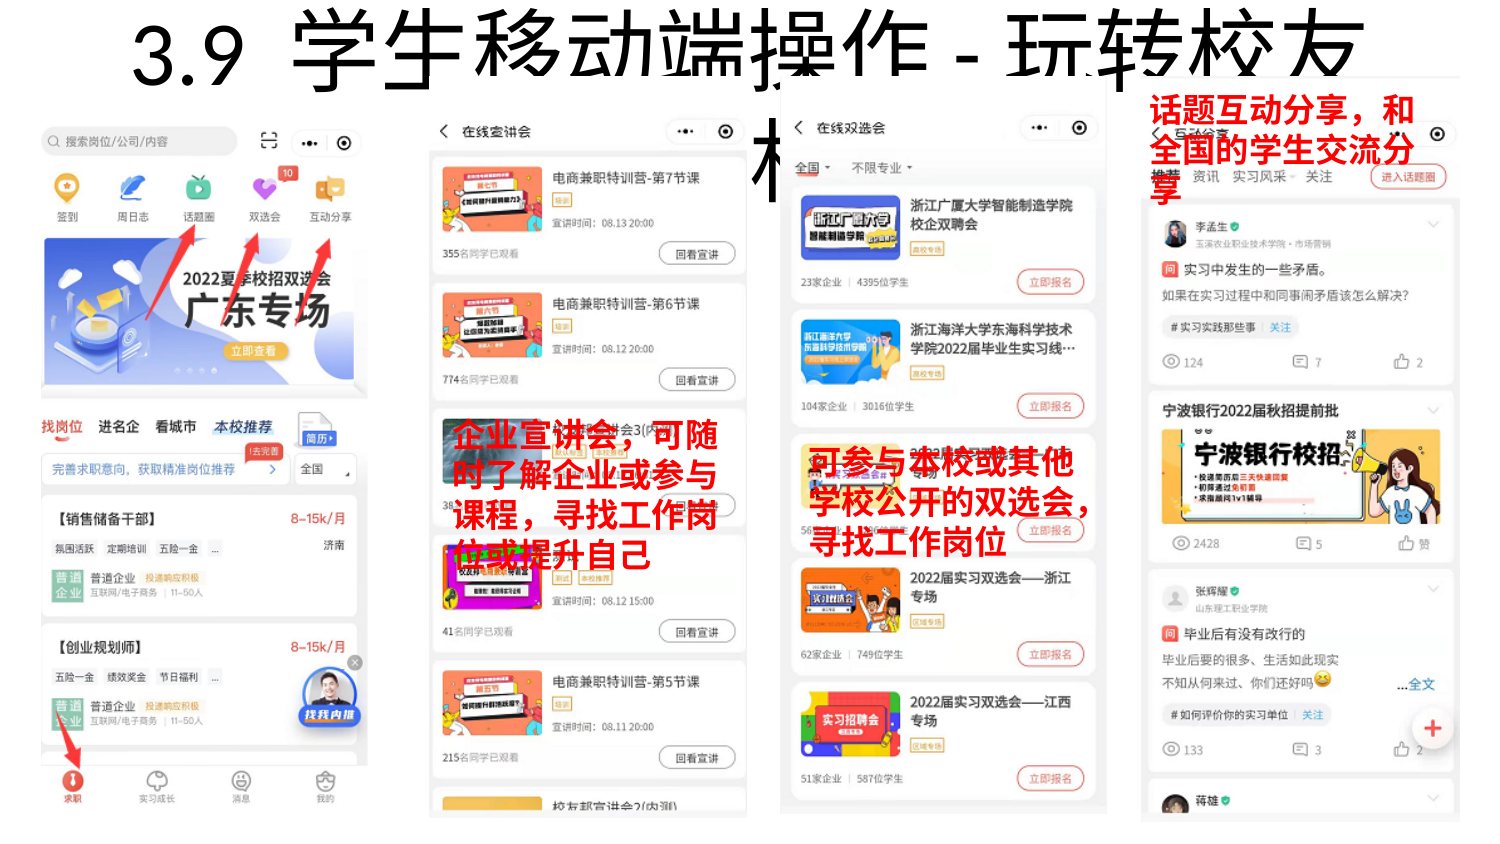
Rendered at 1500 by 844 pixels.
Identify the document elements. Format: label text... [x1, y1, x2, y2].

title 3.9 学生移动端操作-玩转校友邦：机会 [74, 10, 1426, 198]
picture [429, 76, 747, 818]
picture [41, 120, 371, 814]
text_box 话题互动分享，和全国的学生交流分享 [1134, 81, 1141, 217]
picture [780, 76, 1107, 814]
picture [1141, 76, 1460, 822]
